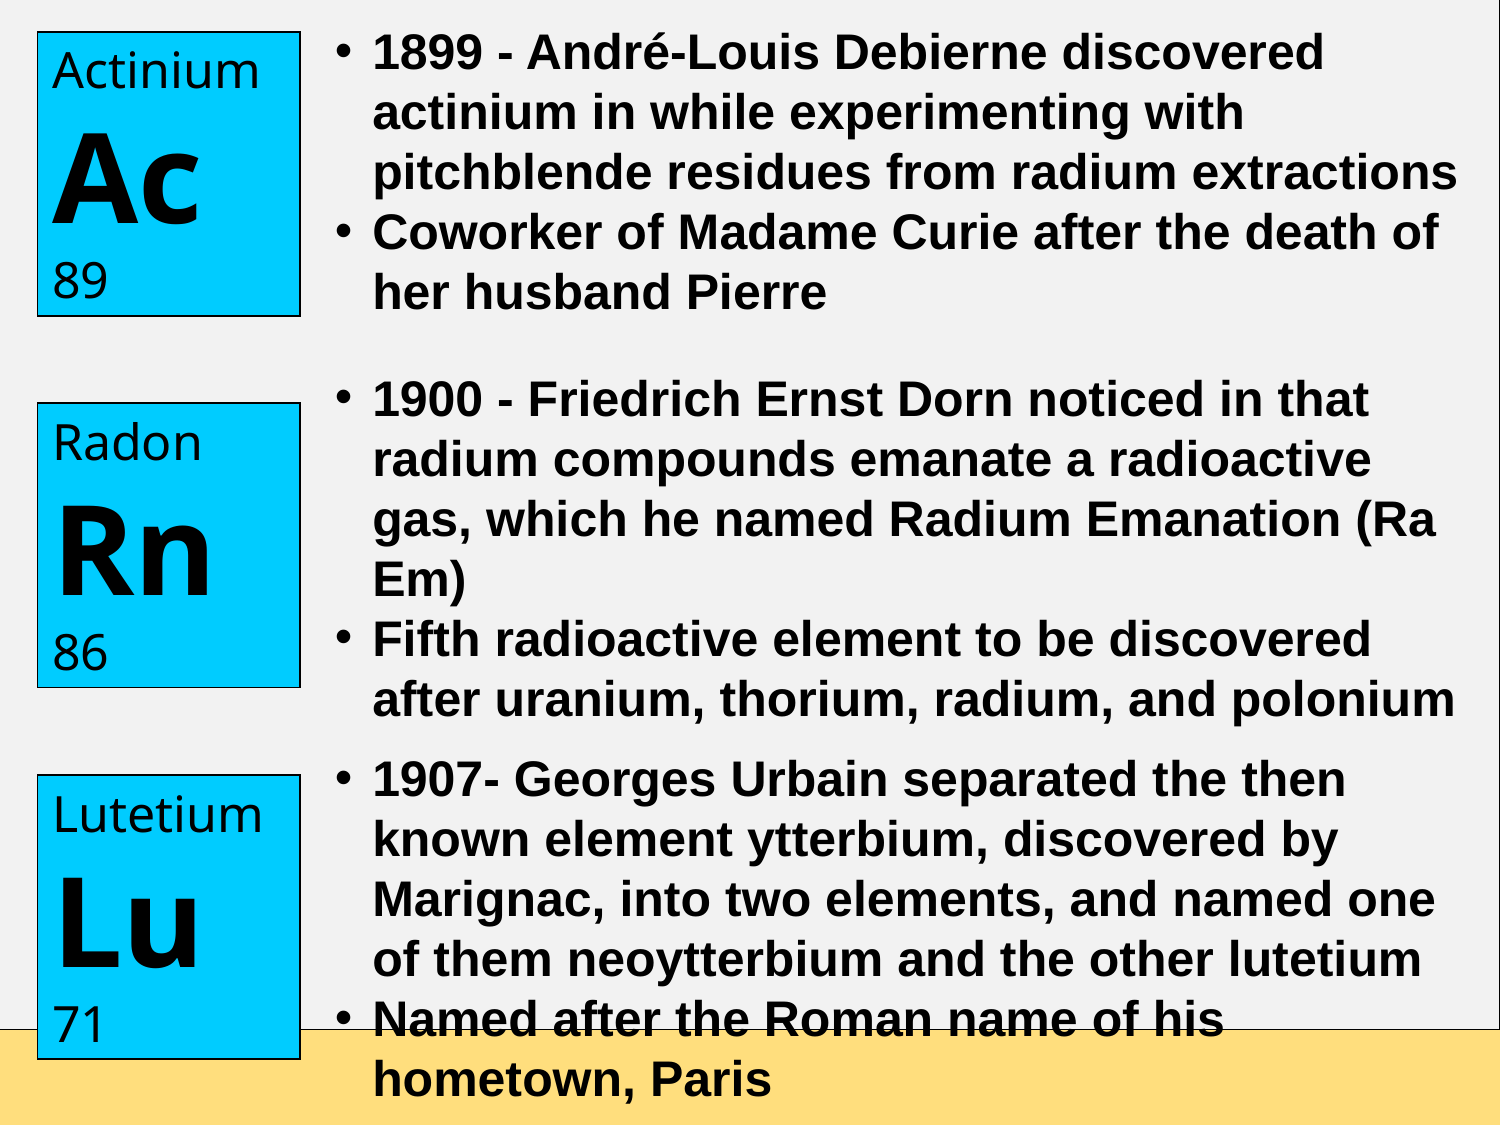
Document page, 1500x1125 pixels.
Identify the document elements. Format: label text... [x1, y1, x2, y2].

text_box Actinium Ac 89 [37, 31, 299, 317]
text_box Lutetium Lu 71 [37, 774, 299, 1060]
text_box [262, 624, 501, 720]
text_box 1900 - Friedrich Ernst Dorn noticed in that radium compounds emanate a radioactive gas, which he named Radium Emanation (Ra Em) Fifth radioactive element to be discovered after uranium, thorium, radium, and polonium [299, 358, 1500, 734]
text_box [0, 0, 1500, 1030]
text_box 1899 - André-Louis Debierne discovered actinium in while experimenting with pitchblende residues from radium extractions Coworker of Madame Curie after the death of her husband Pierre [299, 12, 1500, 328]
text_box Radon Rn 86 [37, 403, 299, 688]
text_box 1907- Georges Urbain separated the then known element ytterbium, discovered by Marignac, into two elements, and named one of them neoytterbium and the other lutetium Named after the Roman name of his hometown, Paris [299, 739, 1500, 1125]
